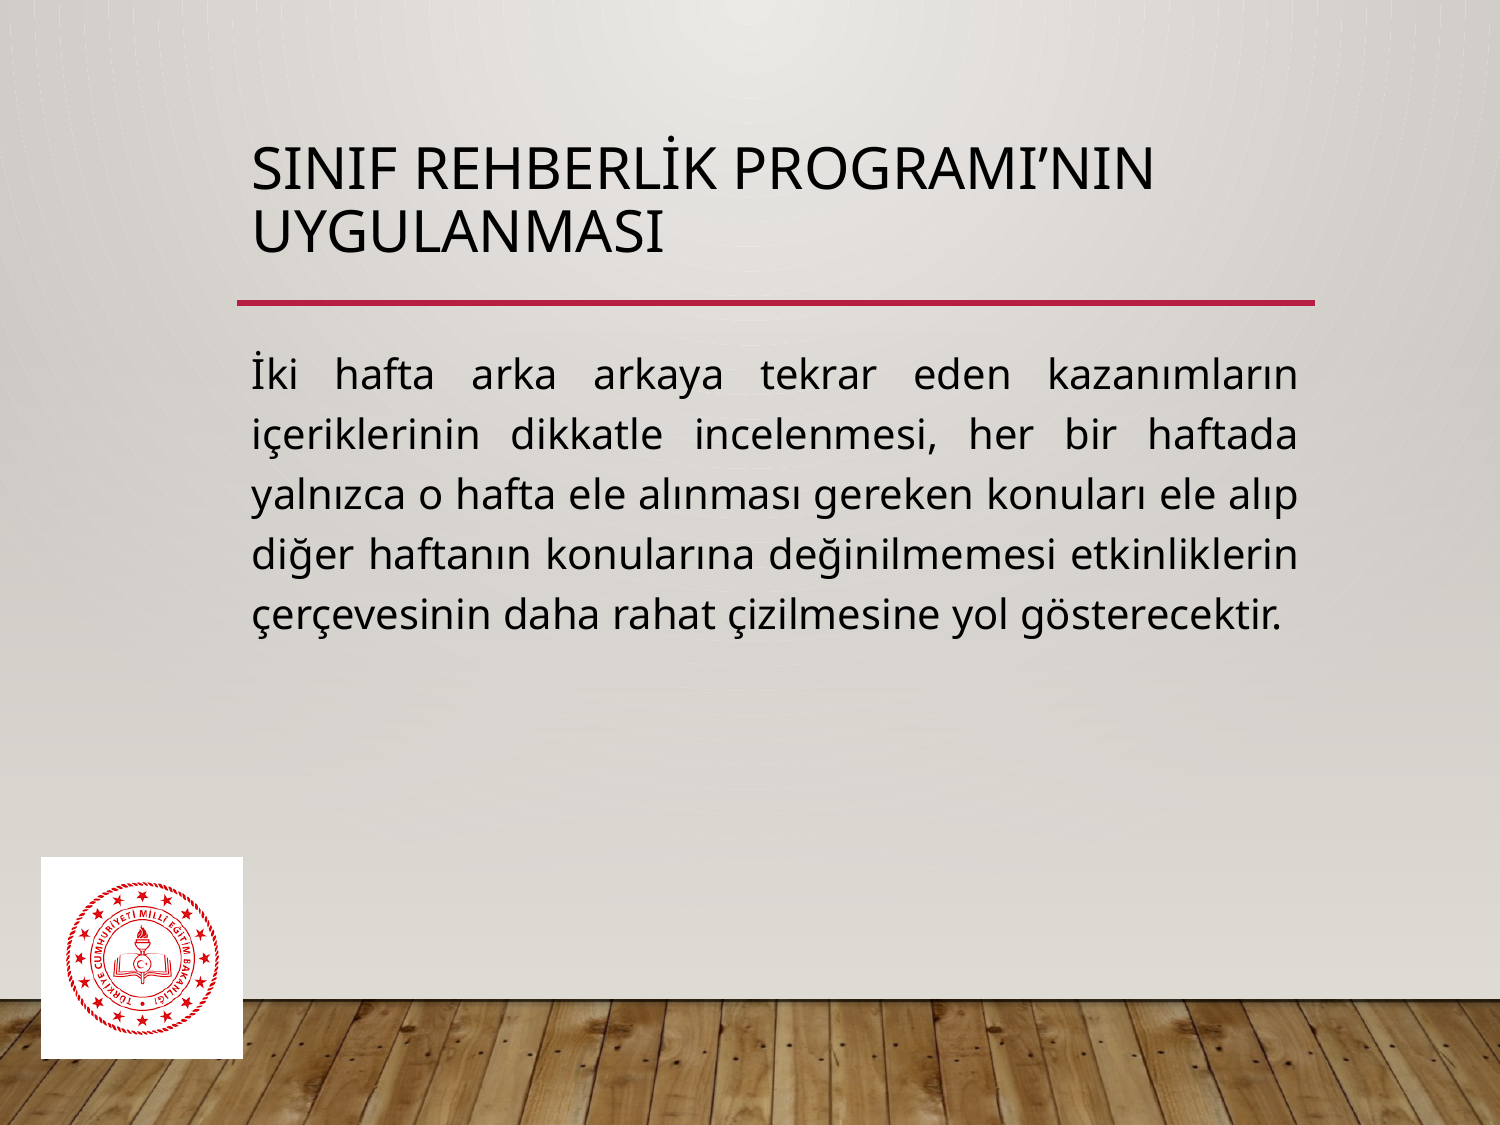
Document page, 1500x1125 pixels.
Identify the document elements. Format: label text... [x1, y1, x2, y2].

title SINIF REHBERLİK PROGRAMI’NIN UYGULANMASI [236, 131, 1315, 305]
list İki hafta arka arkaya tekrar eden kazanımların içeriklerinin dikkatle incelenmesi, her bir haftada yalnızca o hafta ele alınması gereken konuları ele alıp diğer haftanın konularına değinilmemesi etkinliklerin çerçevesinin daha rahat çizilmesine yol gösterecektir. [236, 330, 1315, 897]
picture [0, 857, 1500, 1125]
